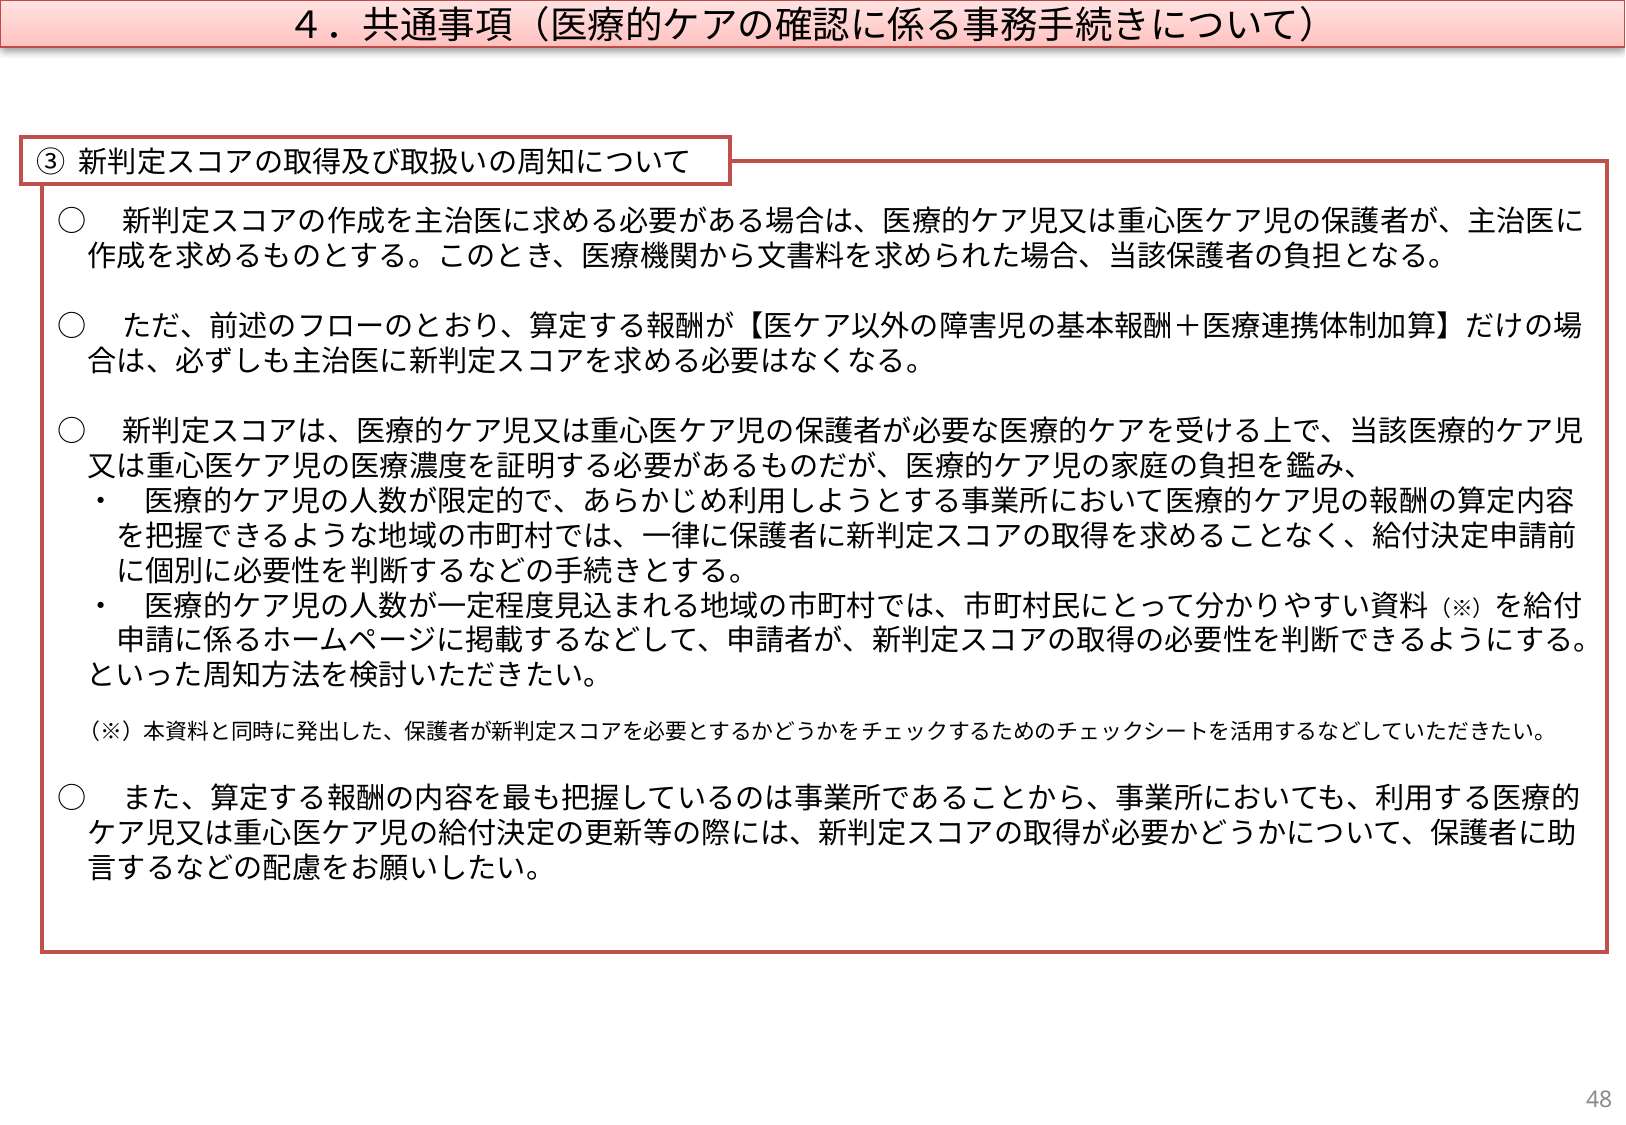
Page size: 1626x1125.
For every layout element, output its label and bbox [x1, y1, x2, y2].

text_box [0, 0, 1625, 48]
text_box [21, 137, 1608, 953]
slide_number [1248, 1070, 1625, 1125]
